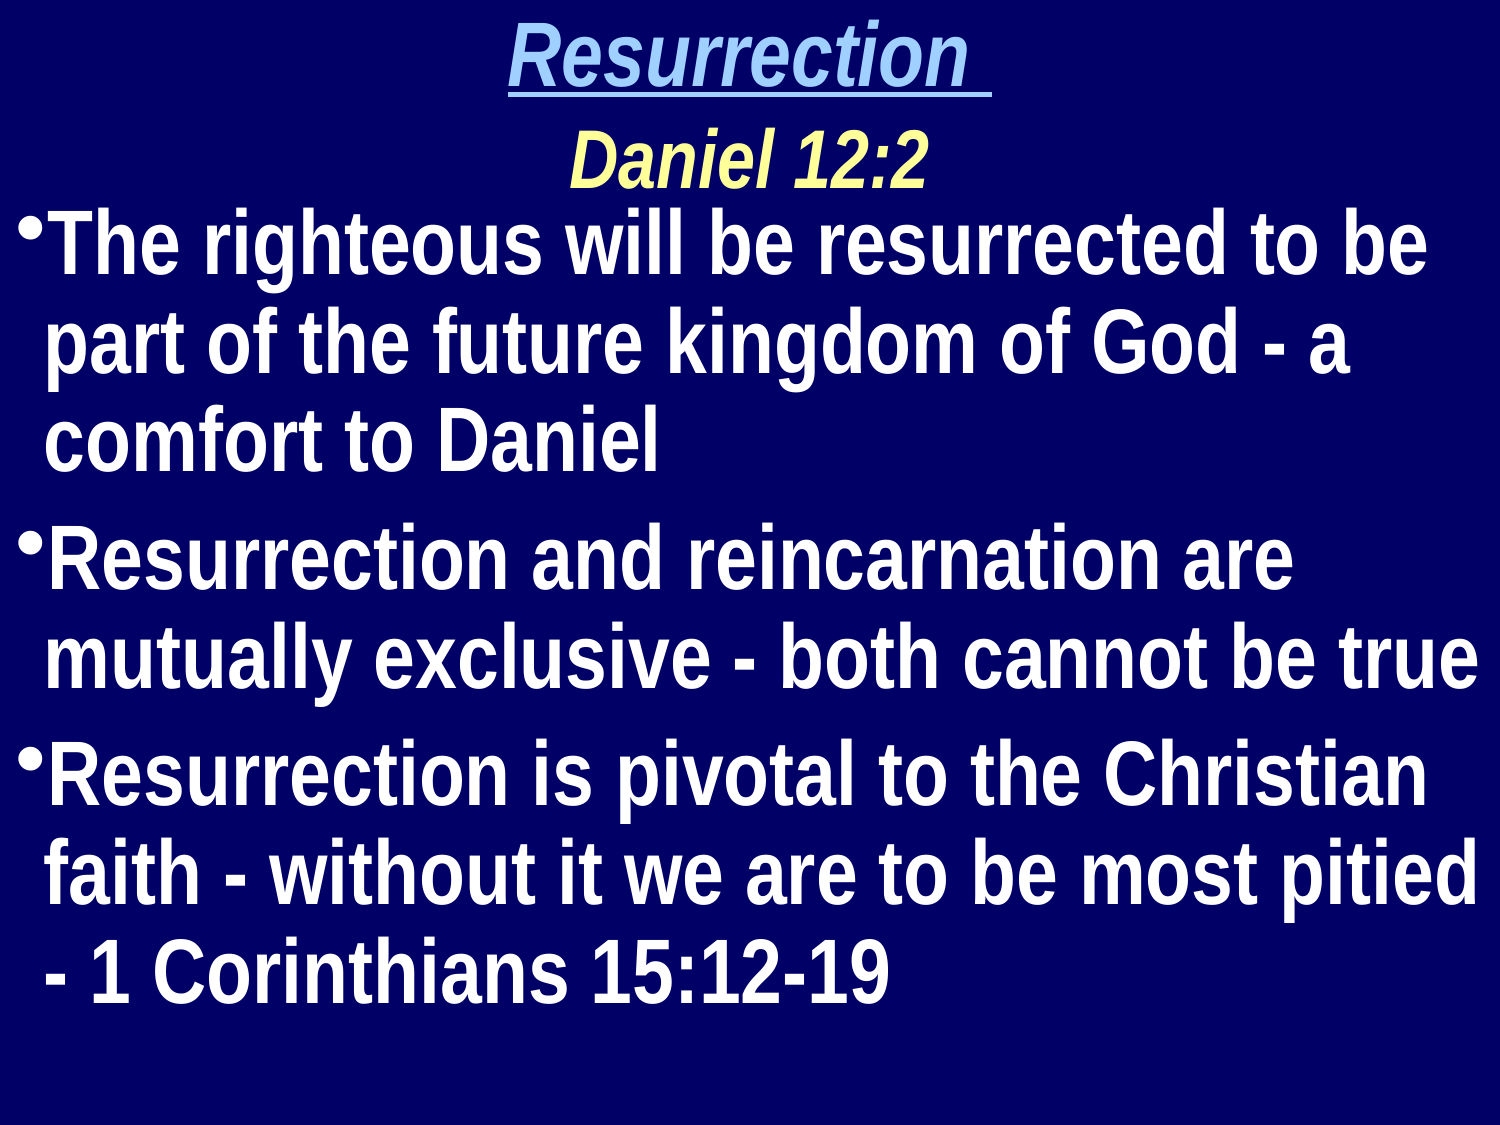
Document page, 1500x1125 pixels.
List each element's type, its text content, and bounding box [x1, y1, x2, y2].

list The righteous will be resurrected to be part of the future kingdom of God - a comfort to Daniel Resurrection and reincarnation are mutually exclusive - both cannot be true Resurrection is pivotal to the Christian faith - without it we are to be most pitied - 1 Corinthians 15:12-19 [0, 187, 1500, 1125]
title Resurrection Daniel 12:2 [0, 0, 1500, 187]
